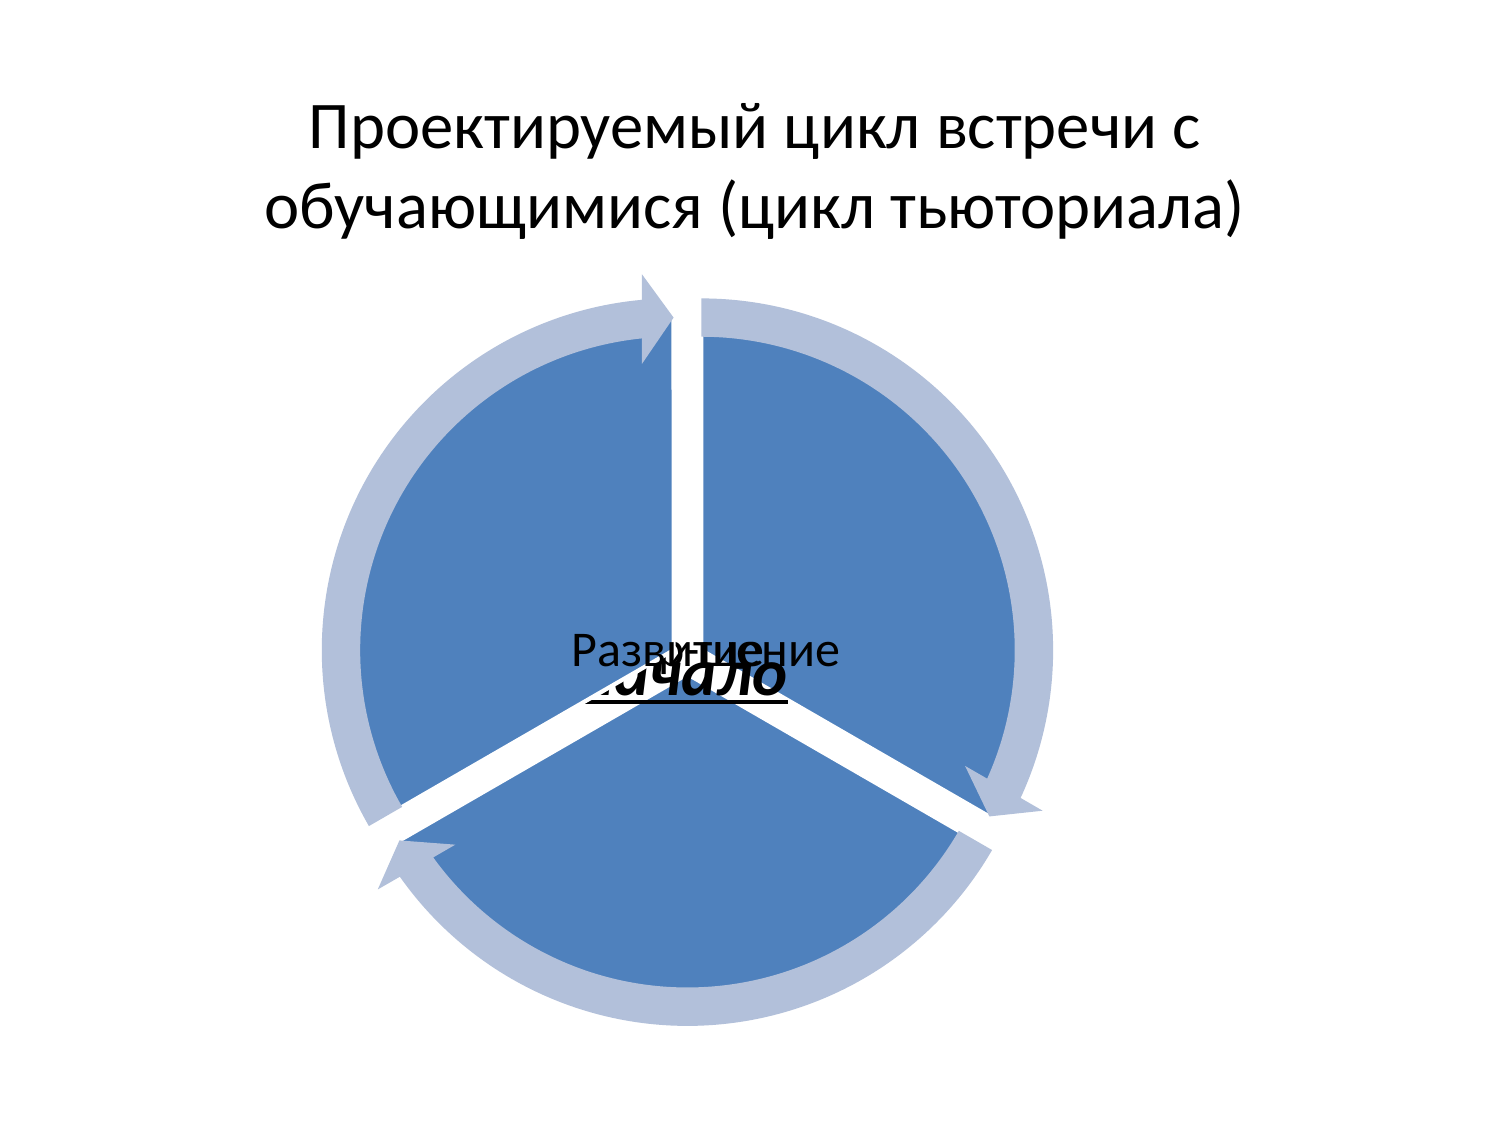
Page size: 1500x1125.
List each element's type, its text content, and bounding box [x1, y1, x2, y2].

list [74, 262, 1301, 1063]
title Проектируемый цикл встречи с обучающимися (цикл тьюториала) [75, 45, 1436, 279]
